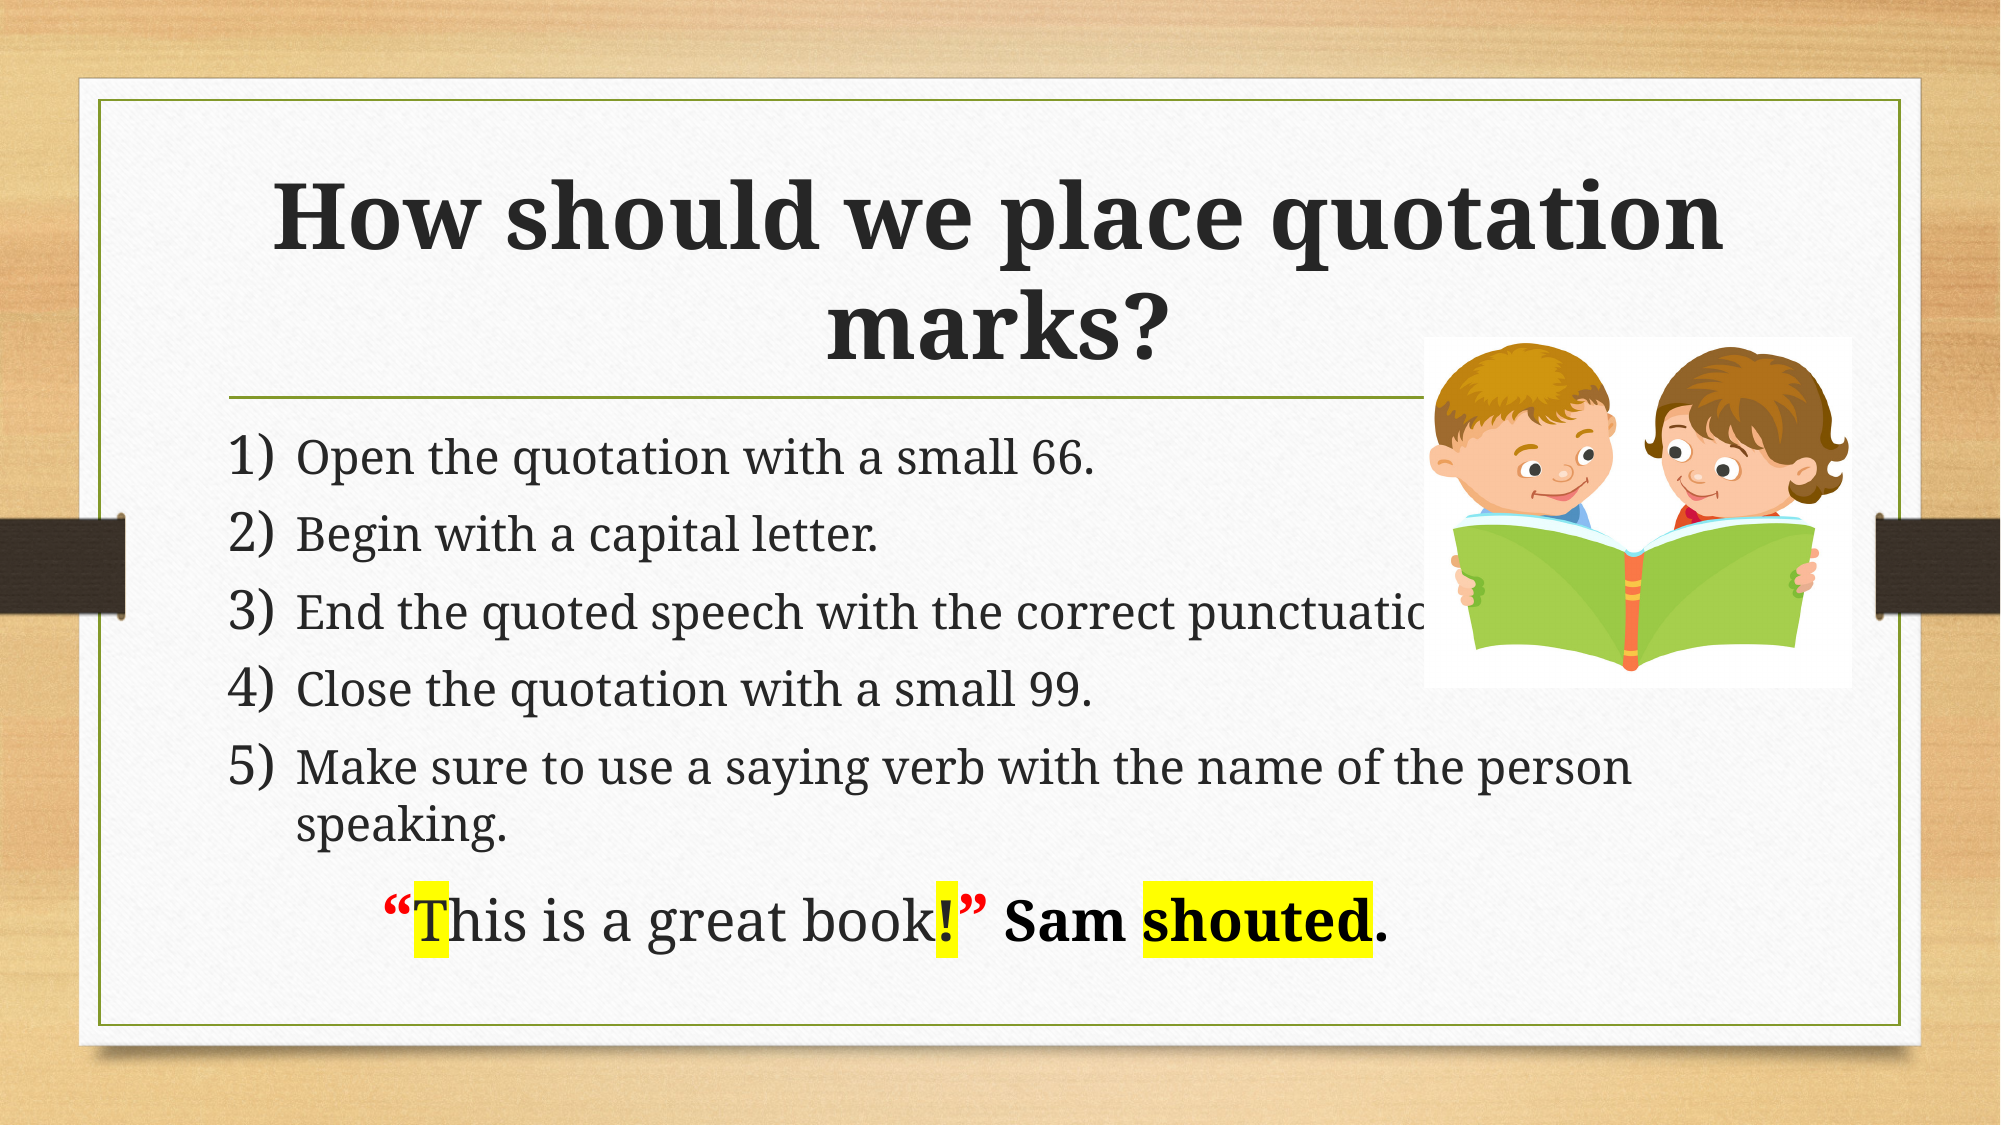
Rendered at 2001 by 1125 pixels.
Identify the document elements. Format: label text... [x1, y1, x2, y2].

picture [0, 0, 2001, 1125]
title How should we place quotation marks? [212, 161, 1788, 375]
list Open the quotation with a small 66. Begin with a capital letter. End the quoted speech with the correct punctuation. Close the quotation with a small 99. Make sure to use a saying verb with the name of the person speaking. “This is a great book!” Sam shouted. [212, 419, 1788, 964]
